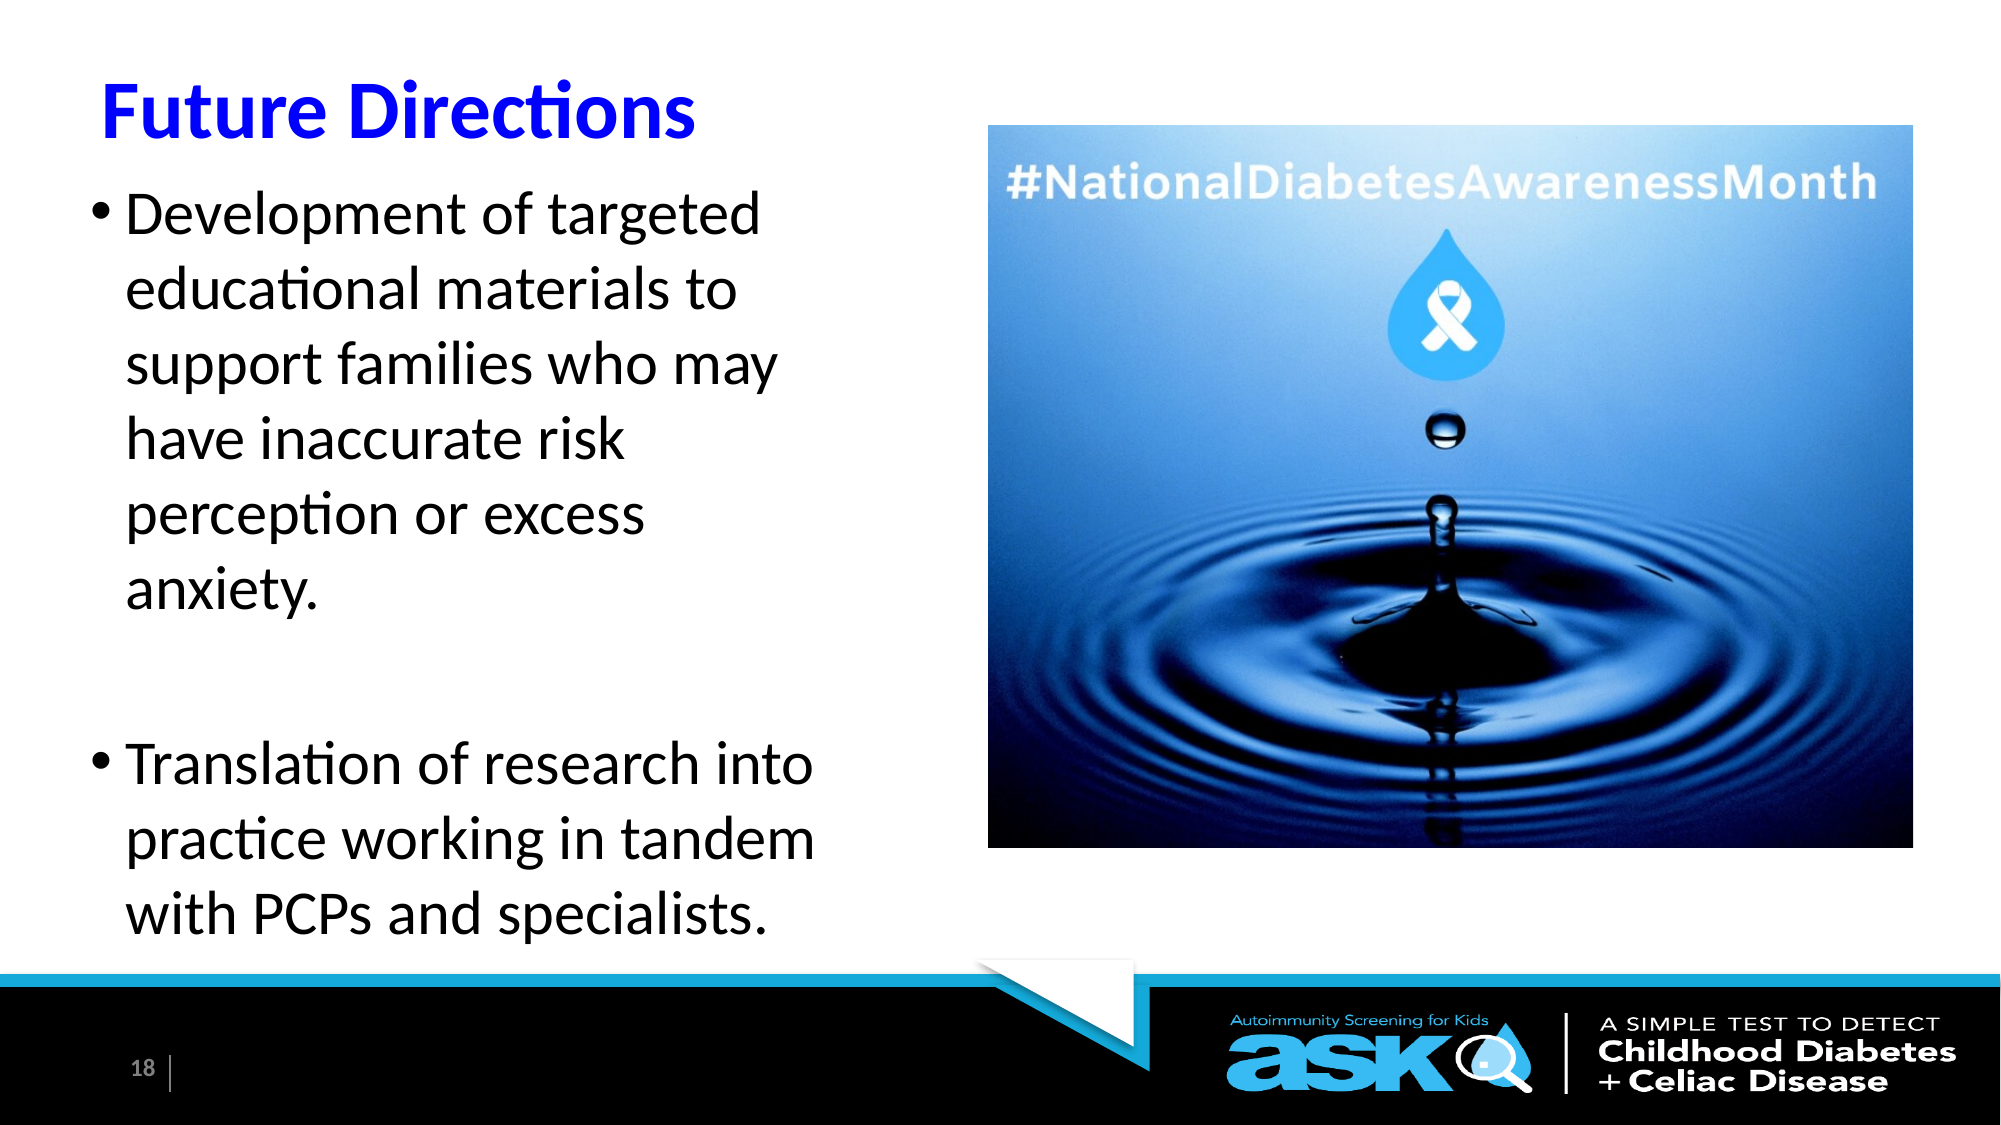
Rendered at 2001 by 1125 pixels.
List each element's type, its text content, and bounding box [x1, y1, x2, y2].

text_box 18 [86, 1043, 172, 1104]
picture [1220, 1003, 1966, 1101]
picture [987, 125, 1914, 848]
text_box Development of targeted educational materials to support families who may have inaccurate risk perception or excess anxiety. Translation of research into practice working in tandem with PCPs and specialists. [0, 117, 869, 1115]
title Future Directions [86, 34, 1381, 176]
